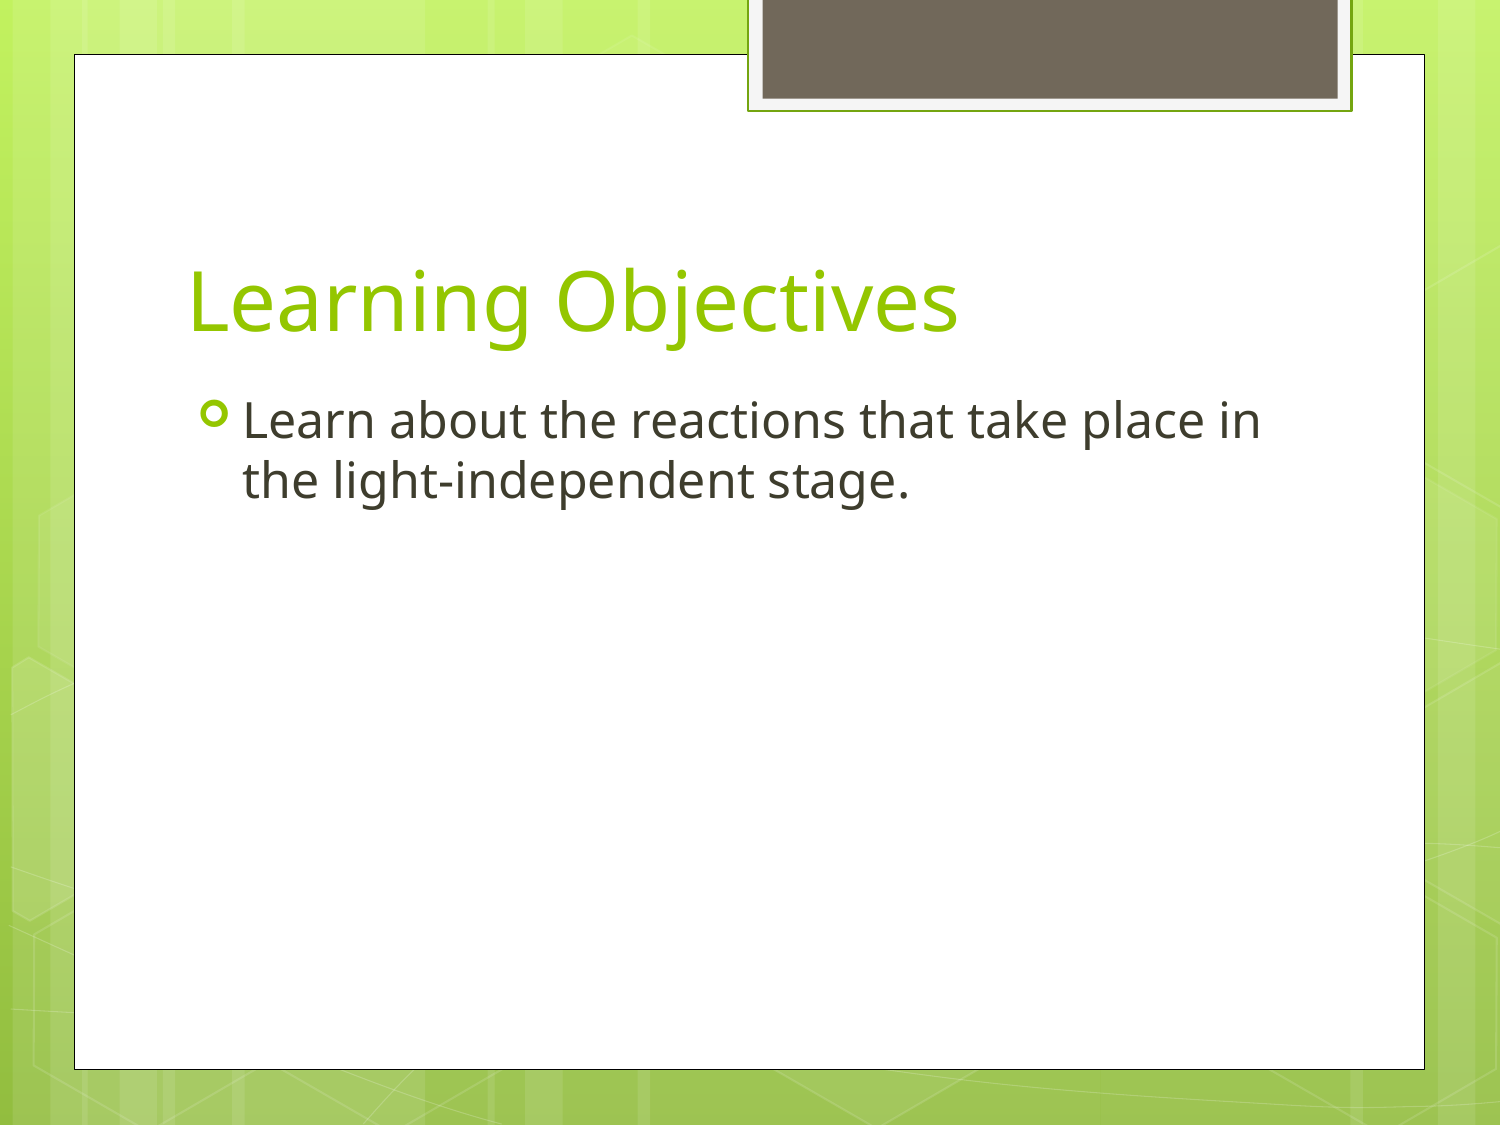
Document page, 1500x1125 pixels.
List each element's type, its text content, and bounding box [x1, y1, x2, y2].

title Learning Objectives [171, 168, 1324, 357]
list Learn about the reactions that take place in the light-independent stage. [171, 381, 1283, 957]
